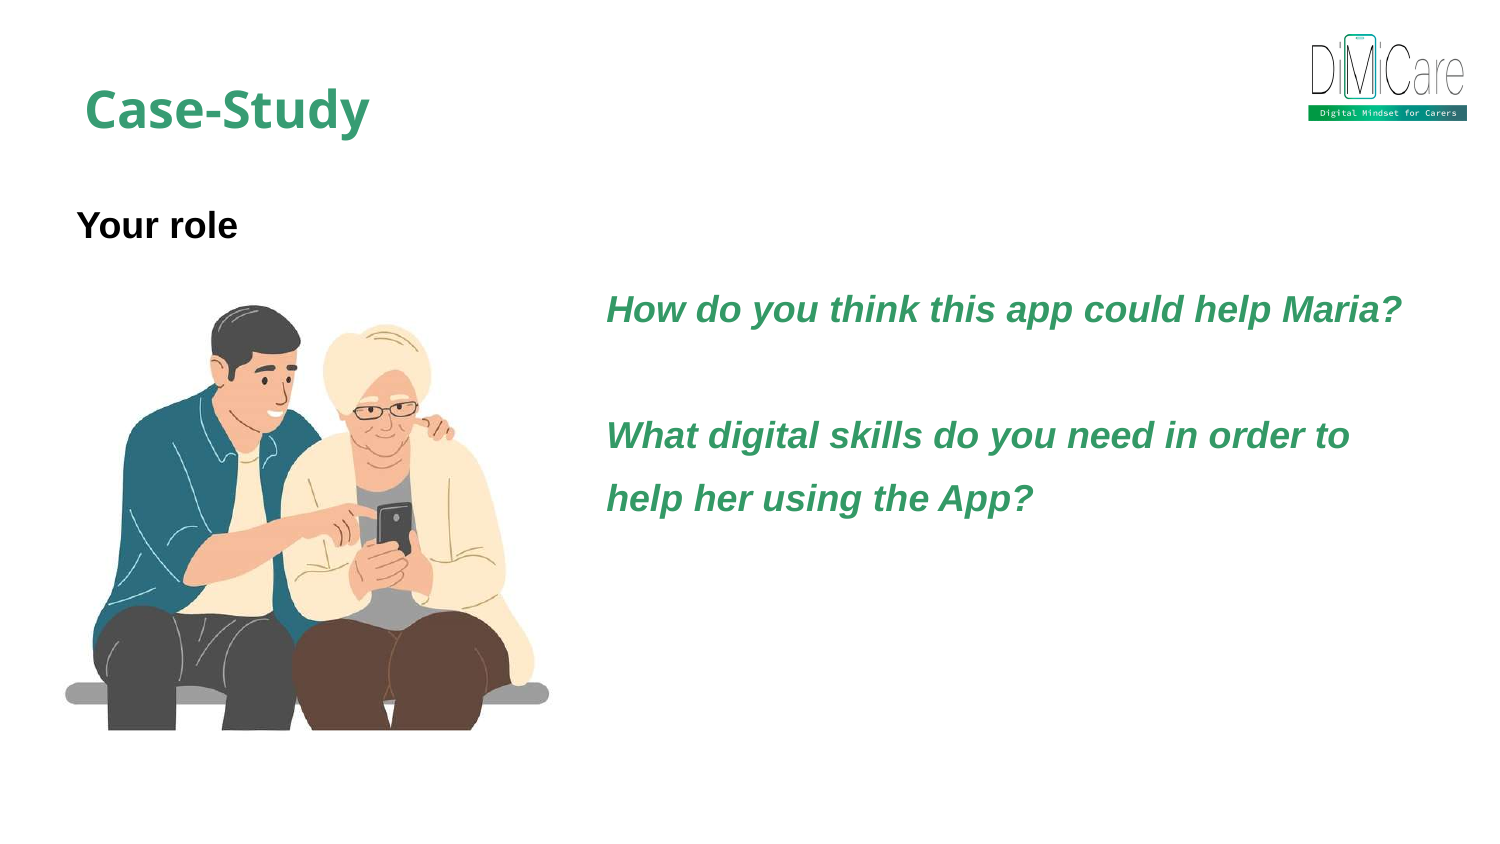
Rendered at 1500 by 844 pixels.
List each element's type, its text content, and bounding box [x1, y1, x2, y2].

picture [55, 296, 560, 738]
text_box Case-Study [84, 51, 1276, 139]
text_box How do you think this app could help Maria? What digital skills do you need in order to help her using the App? [606, 221, 1408, 519]
text_box Your role [68, 179, 344, 232]
text_box [1308, 34, 1467, 121]
